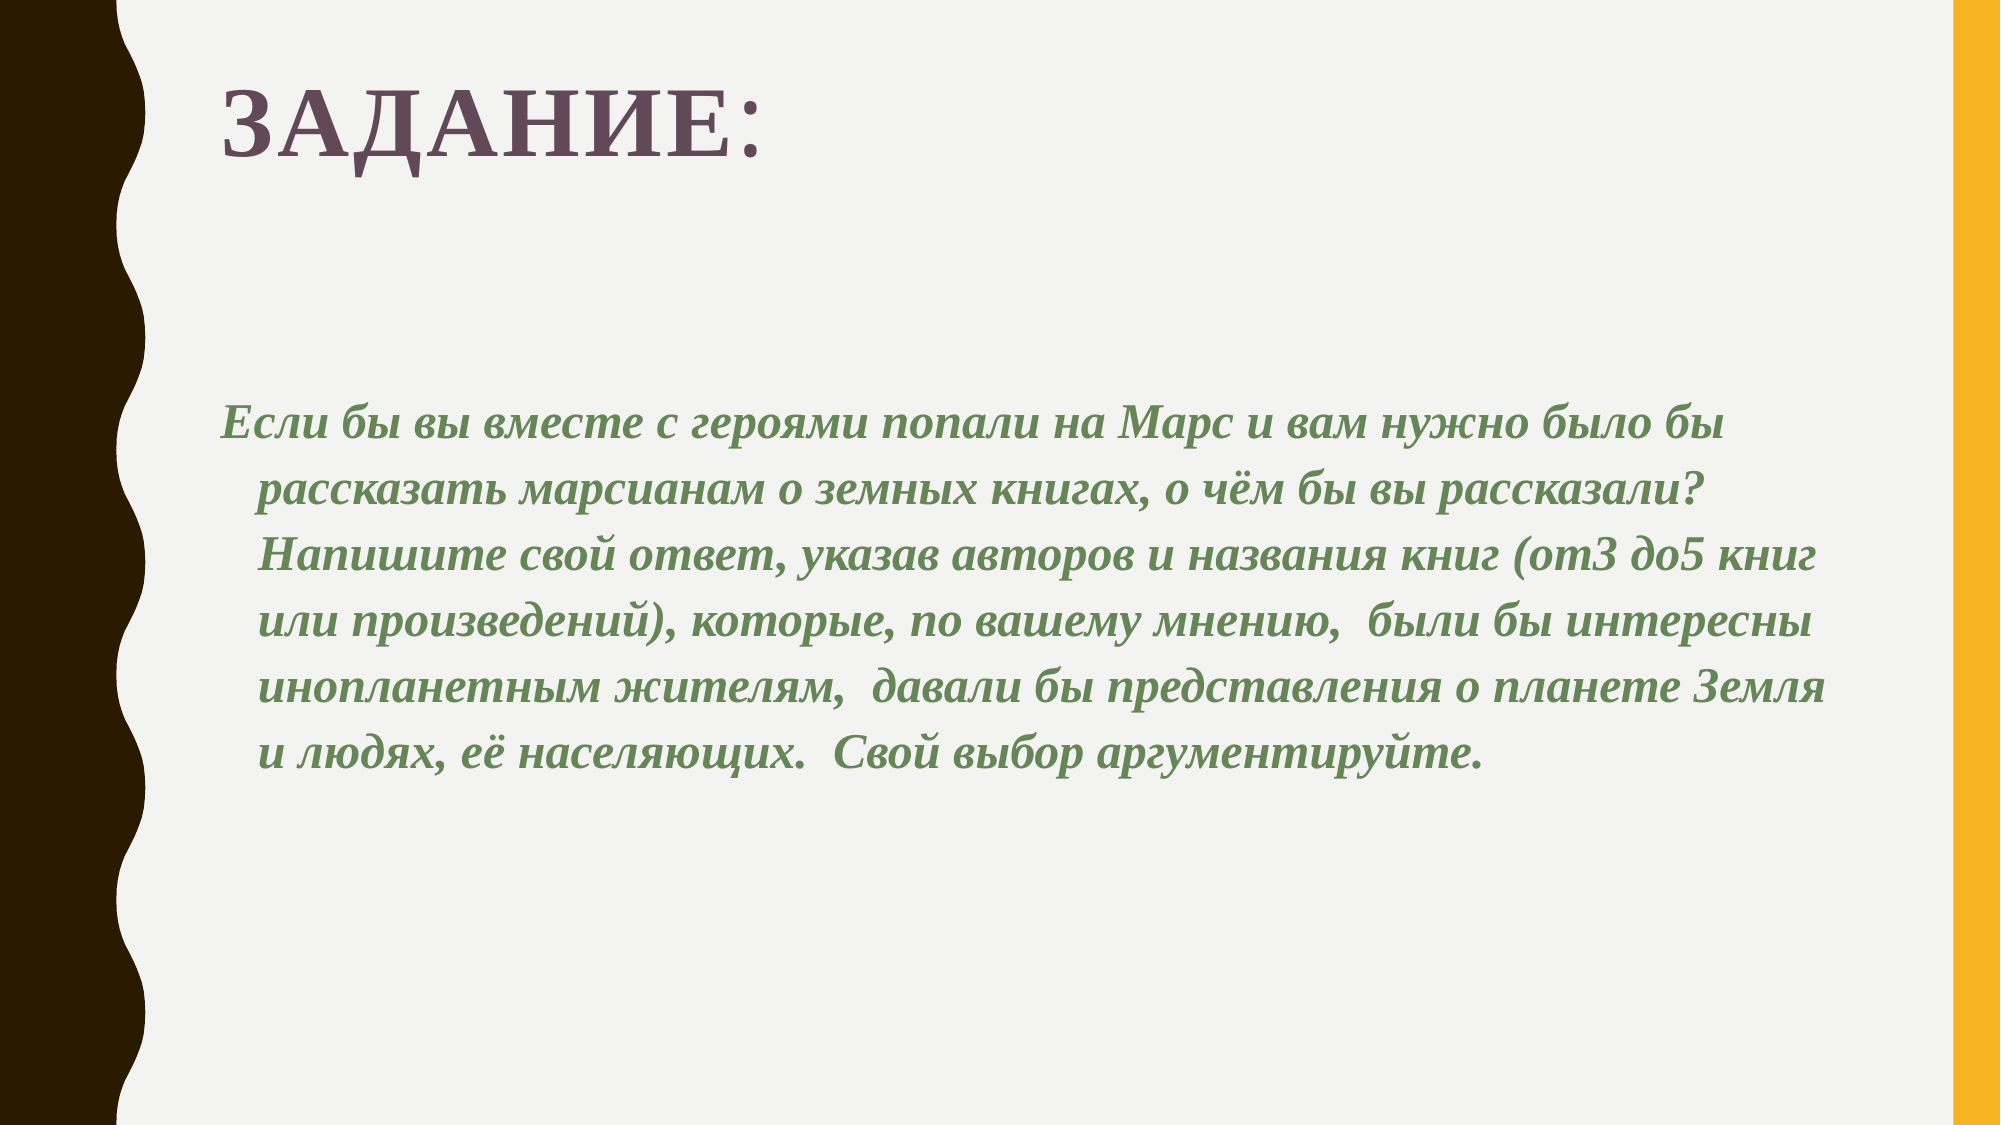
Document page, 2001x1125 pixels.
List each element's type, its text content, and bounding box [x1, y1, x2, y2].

list Если бы вы вместе с героями попали на Марс и вам нужно было бы рассказать марсианам о земных книгах, о чём бы вы рассказали? Напишите свой ответ, указав авторов и названия книг (от3 до5 книг или произведений), которые, по вашему мнению, были бы интересны инопланетным жителям, давали бы представления о планете Земля и людях, её населяющих. Свой выбор аргументируйте. [205, 375, 1875, 965]
title Задание: [205, 62, 1875, 308]
